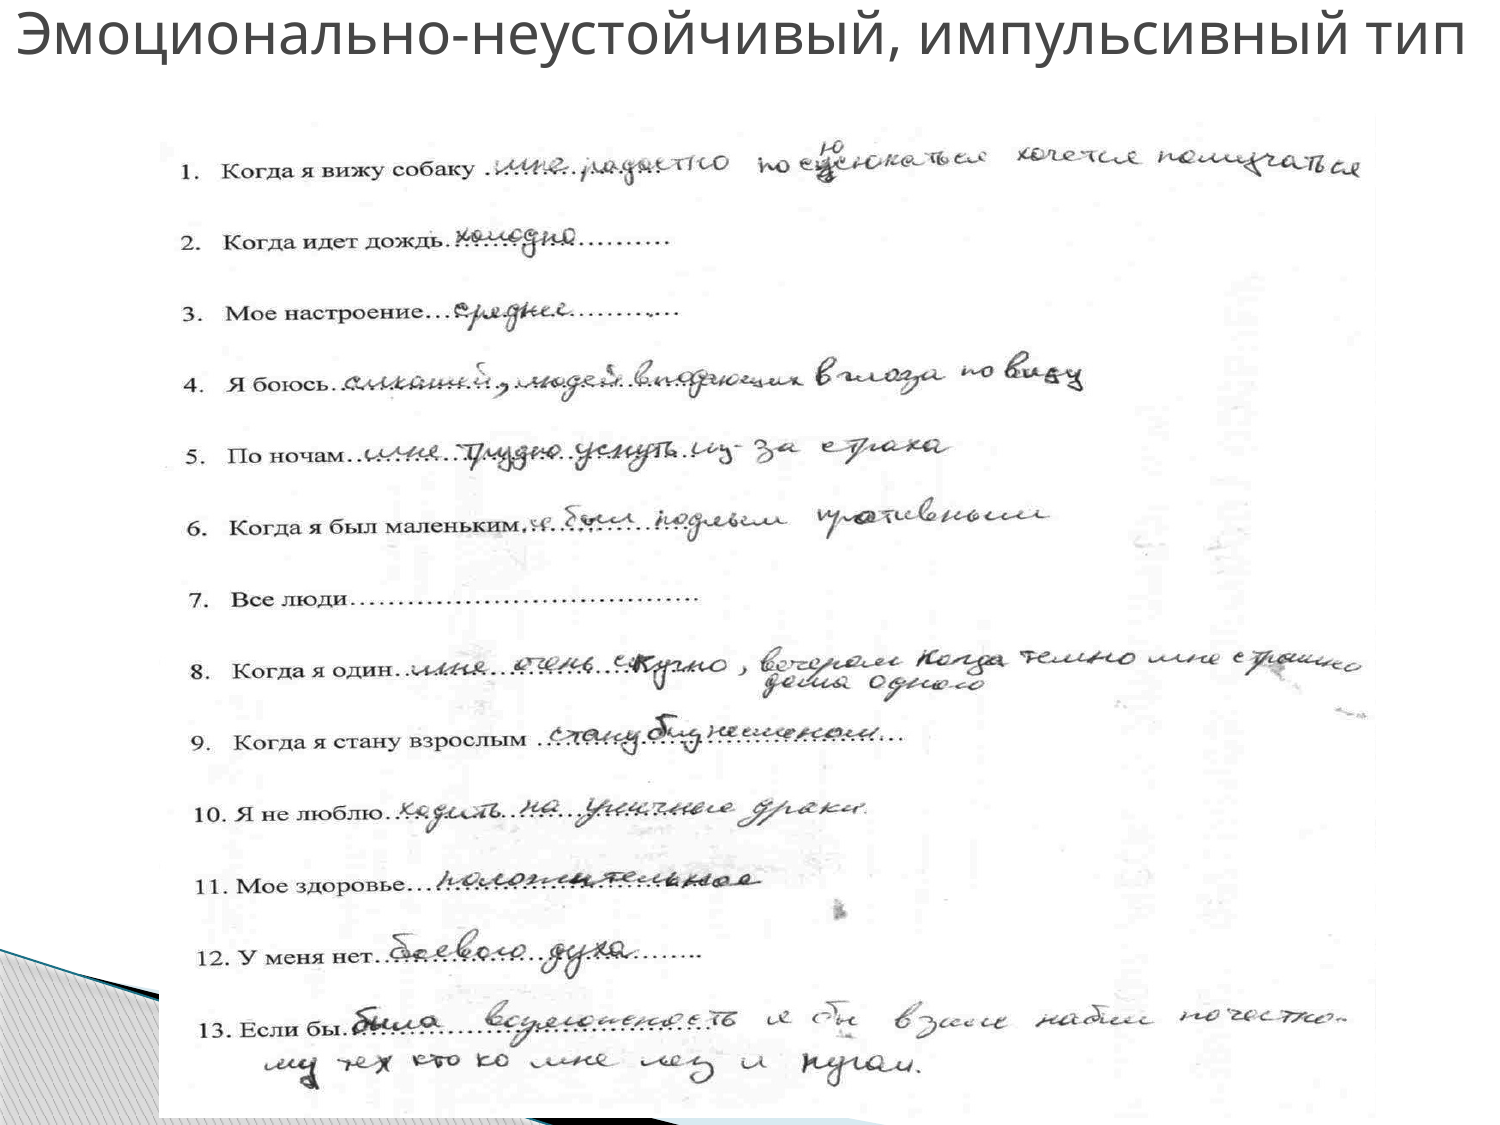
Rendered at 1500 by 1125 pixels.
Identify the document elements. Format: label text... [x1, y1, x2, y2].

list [159, 113, 1377, 1118]
title Эмоционально-неустойчивый, импульсивный тип [1, 19, 1496, 114]
